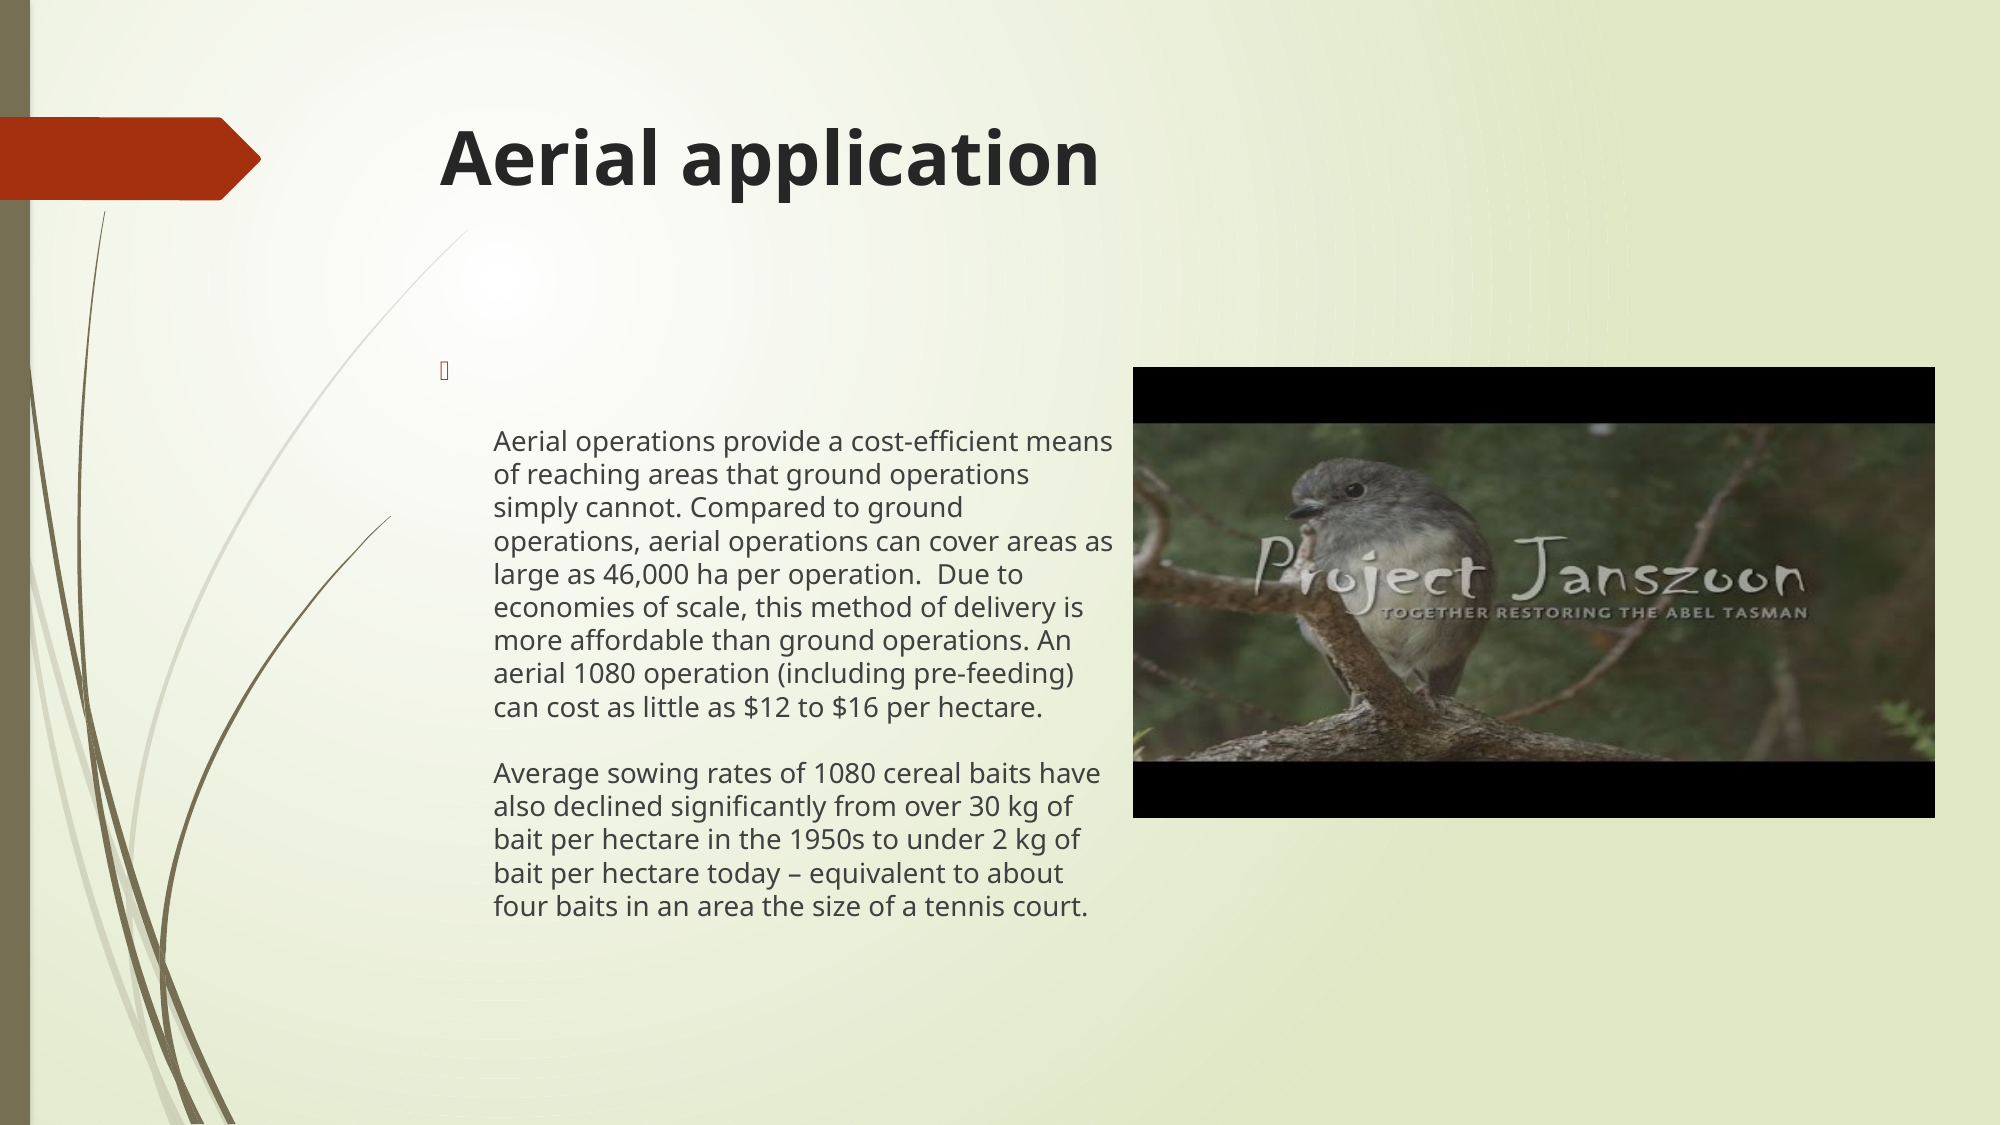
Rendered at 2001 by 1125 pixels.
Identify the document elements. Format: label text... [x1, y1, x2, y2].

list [1132, 366, 1936, 819]
title Aerial application [425, 102, 1888, 313]
list Aerial operations provide a cost-efficient means of reaching areas that ground operations simply cannot. Compared to ground operations, aerial operations can cover areas as large as 46,000 ha per operation. Due to economies of scale, this method of delivery is more affordable than ground operations. An aerial 1080 operation (including pre-feeding) can cost as little as $12 to $16 per hectare. Average sowing rates of 1080 cereal baits have also declined significantly from over 30 kg of bait per hectare in the 1950s to under 2 kg of bait per hectare today – equivalent to about four baits in an area the size of a tennis court. [424, 350, 1133, 970]
